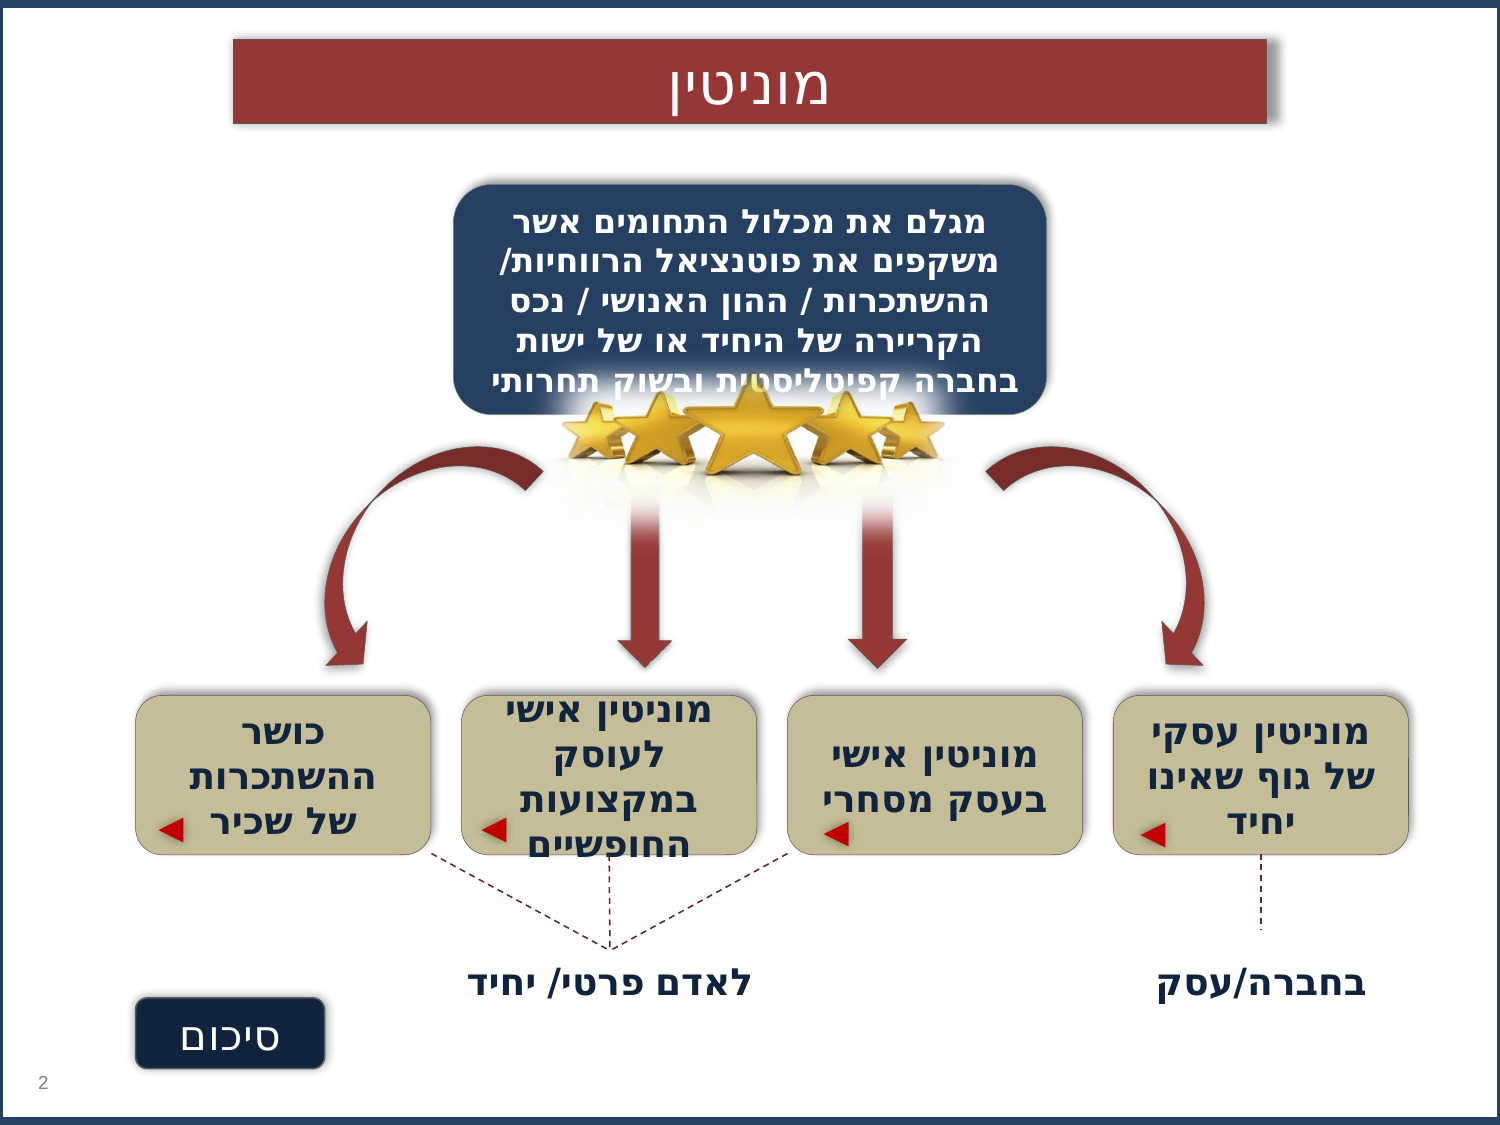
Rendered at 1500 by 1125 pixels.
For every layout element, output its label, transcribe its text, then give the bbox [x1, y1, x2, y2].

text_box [431, 853, 611, 951]
text_box ◄ [1117, 791, 1331, 863]
text_box כושר ההשתכרות של שכיר [135, 695, 431, 855]
text_box לאדם פרטי/ יחיד [433, 959, 787, 1011]
picture [519, 345, 986, 680]
text_box מגלם את מכלול התחומים אשר משקפים את פוטנציאל הרווחיות/ ההשתכרות / ההון האנושי / נכס הקריירה של היחיד או של ישות בחברה קפיטליסטית ובשוק תחרותי [453, 184, 1047, 415]
text_box בחברה/עסק [1113, 950, 1409, 1011]
text_box סיכום [135, 997, 325, 1069]
text_box ◄ [458, 786, 672, 851]
text_box ◄ [800, 790, 1014, 862]
text_box מוניטין אישי בעסק מסחרי [787, 695, 1083, 855]
text_box מוניטין עסקי של גוף שאינו יחיד [1113, 695, 1409, 855]
title מוניטין [233, 39, 1267, 124]
text_box [322, 444, 514, 668]
text_box [846, 566, 910, 671]
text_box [612, 853, 788, 951]
text_box מוניטין אישי לעוסק במקצועות החופשיים [461, 695, 757, 851]
text_box [992, 444, 1207, 668]
text_box ◄ [135, 787, 349, 859]
